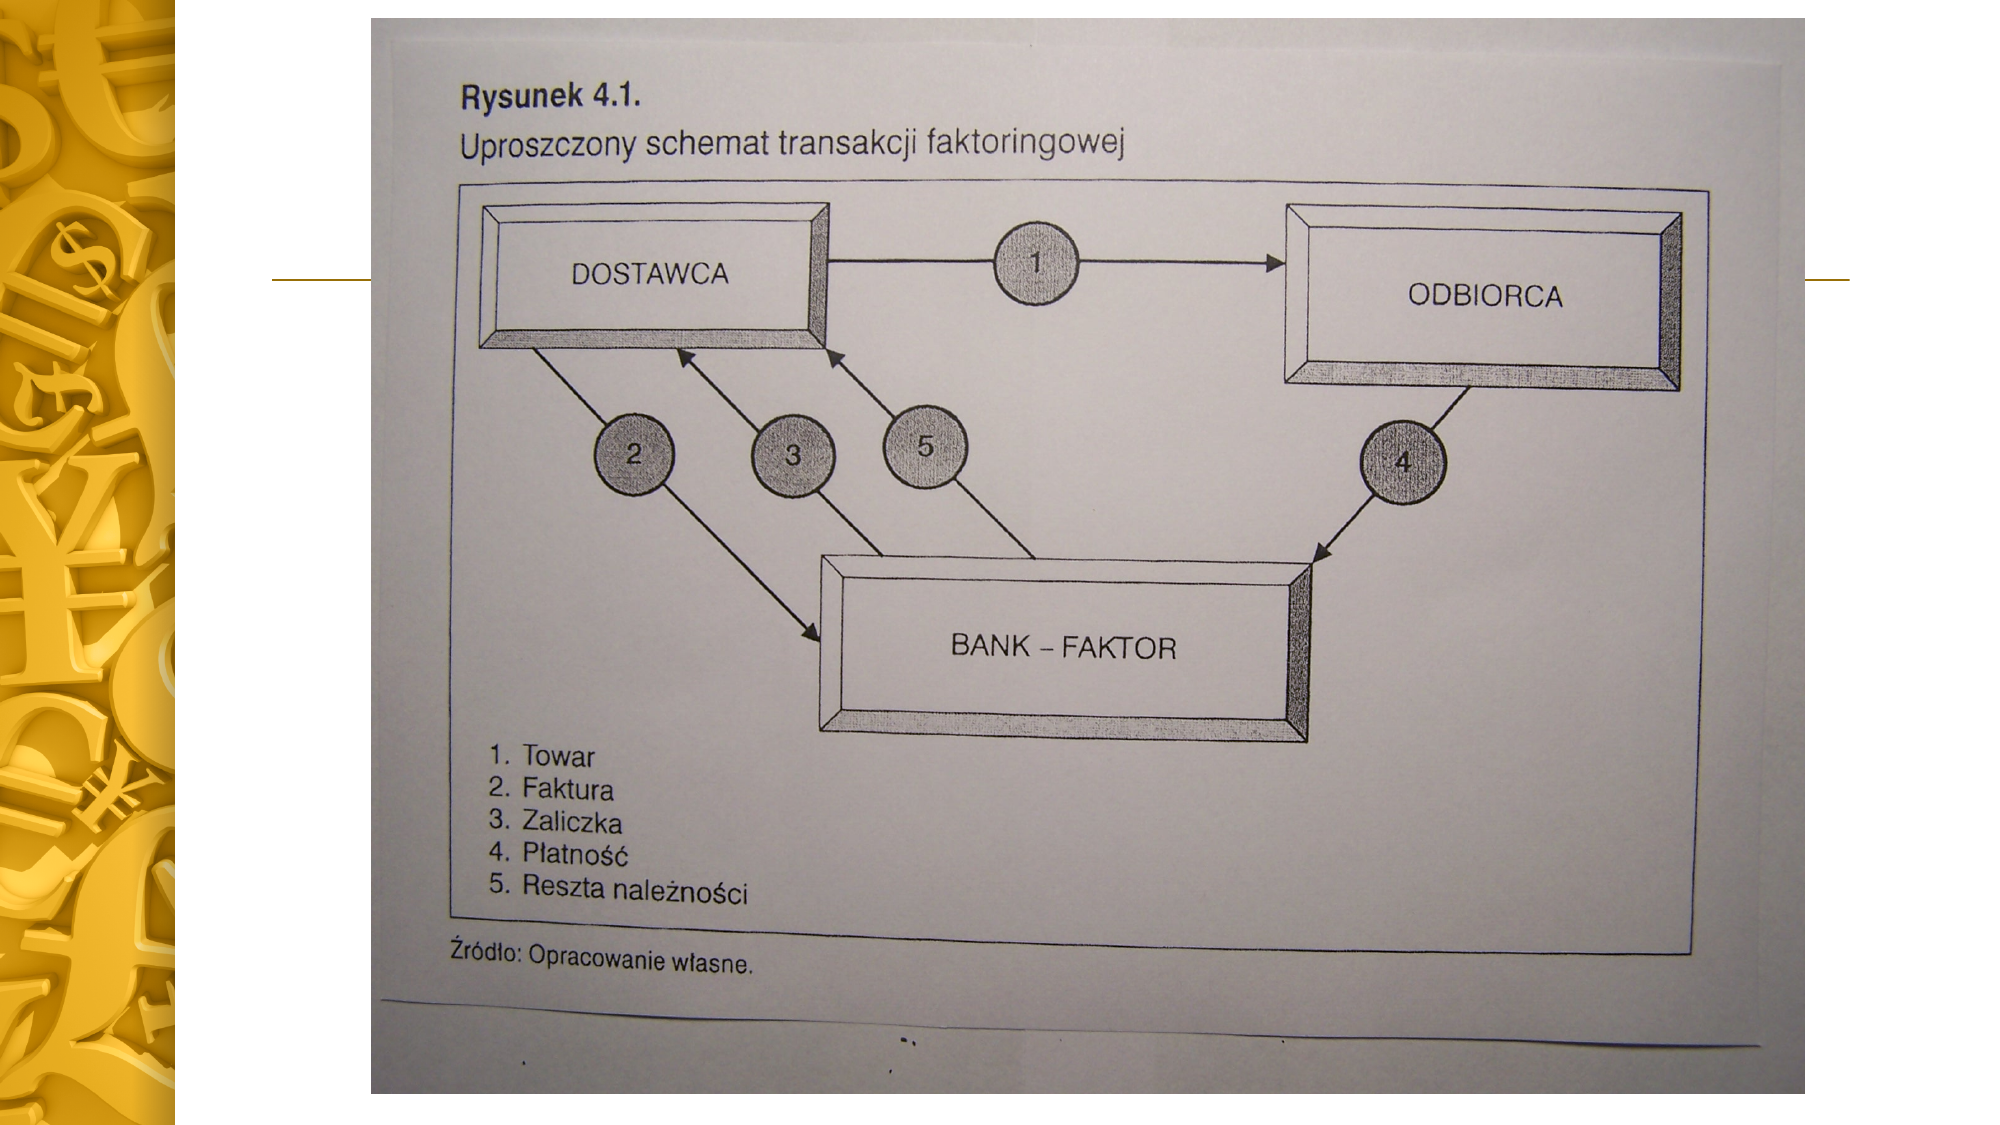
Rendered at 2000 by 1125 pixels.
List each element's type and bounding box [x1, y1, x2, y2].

picture [0, 0, 175, 1125]
list [371, 18, 1805, 1094]
